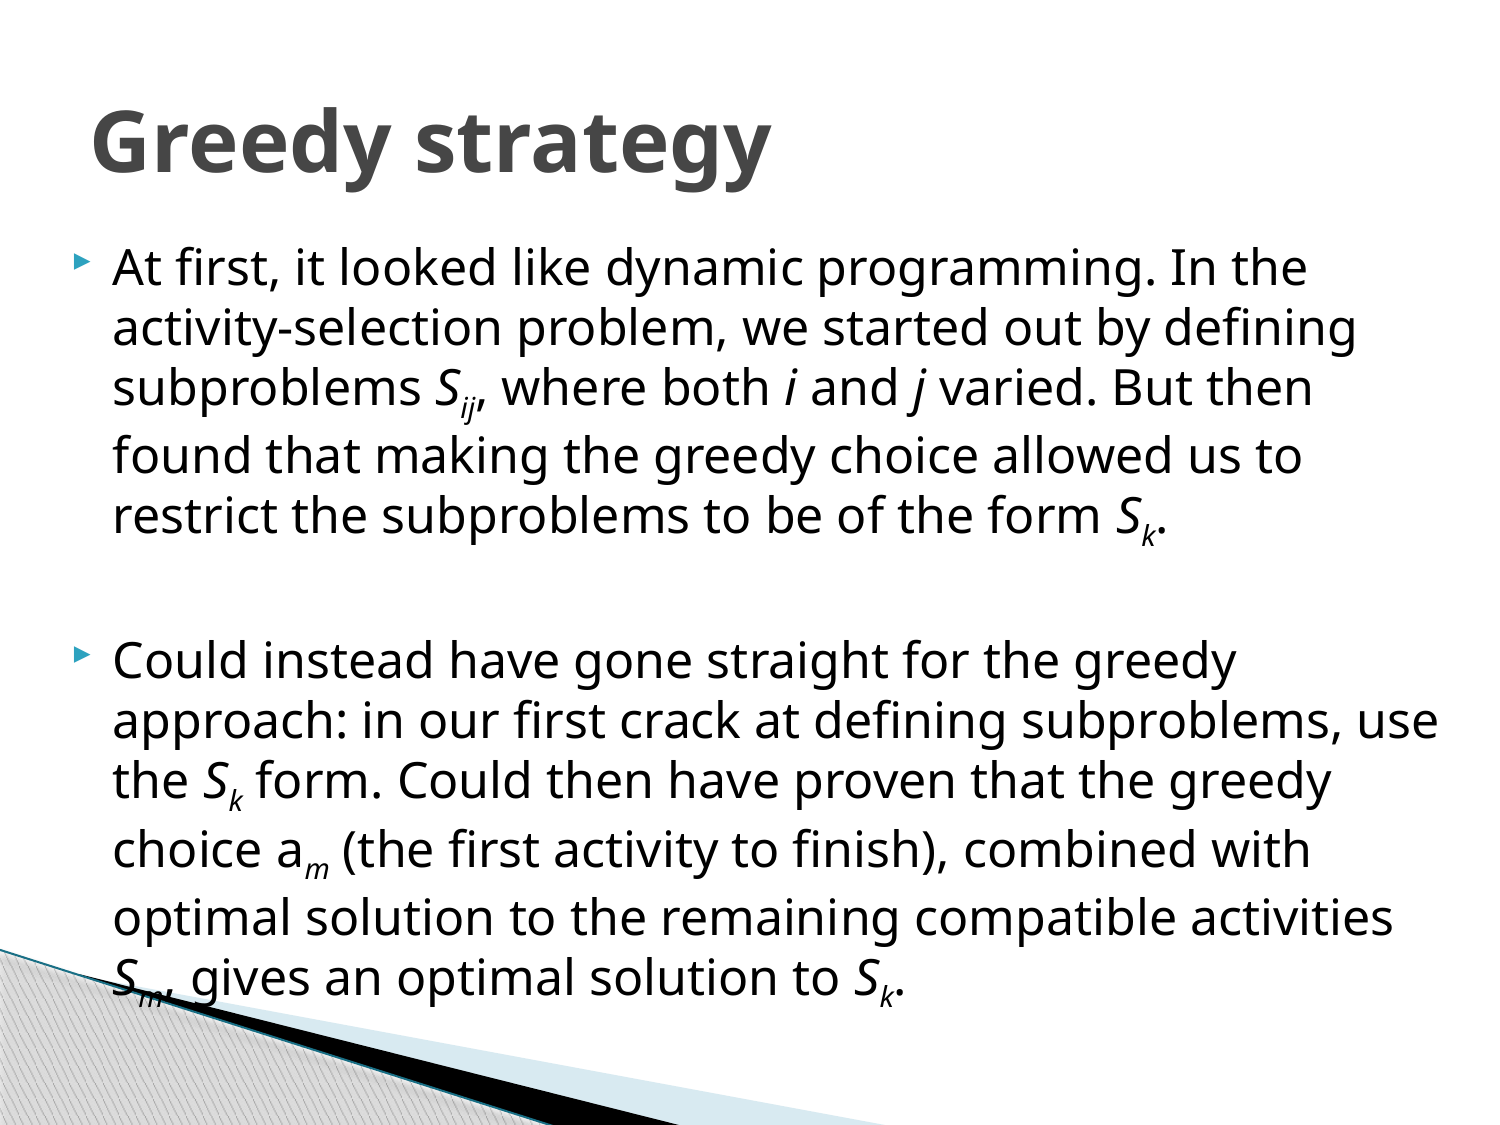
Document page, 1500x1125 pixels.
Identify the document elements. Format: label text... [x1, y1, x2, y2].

list At first, it looked like dynamic programming. In the activity-selection problem, we started out by defining subproblems Sij, where both i and j varied. But then found that making the greedy choice allowed us to restrict the subproblems to be of the form Sk. Could instead have gone straight for the greedy approach: in our first crack at defining subproblems, use the Sk form. Could then have proven that the greedy choice am (the first activity to finish), combined with optimal solution to the remaining compatible activities Sm, gives an optimal solution to Sk. [38, 228, 1462, 959]
title Greedy strategy [75, 45, 1425, 228]
